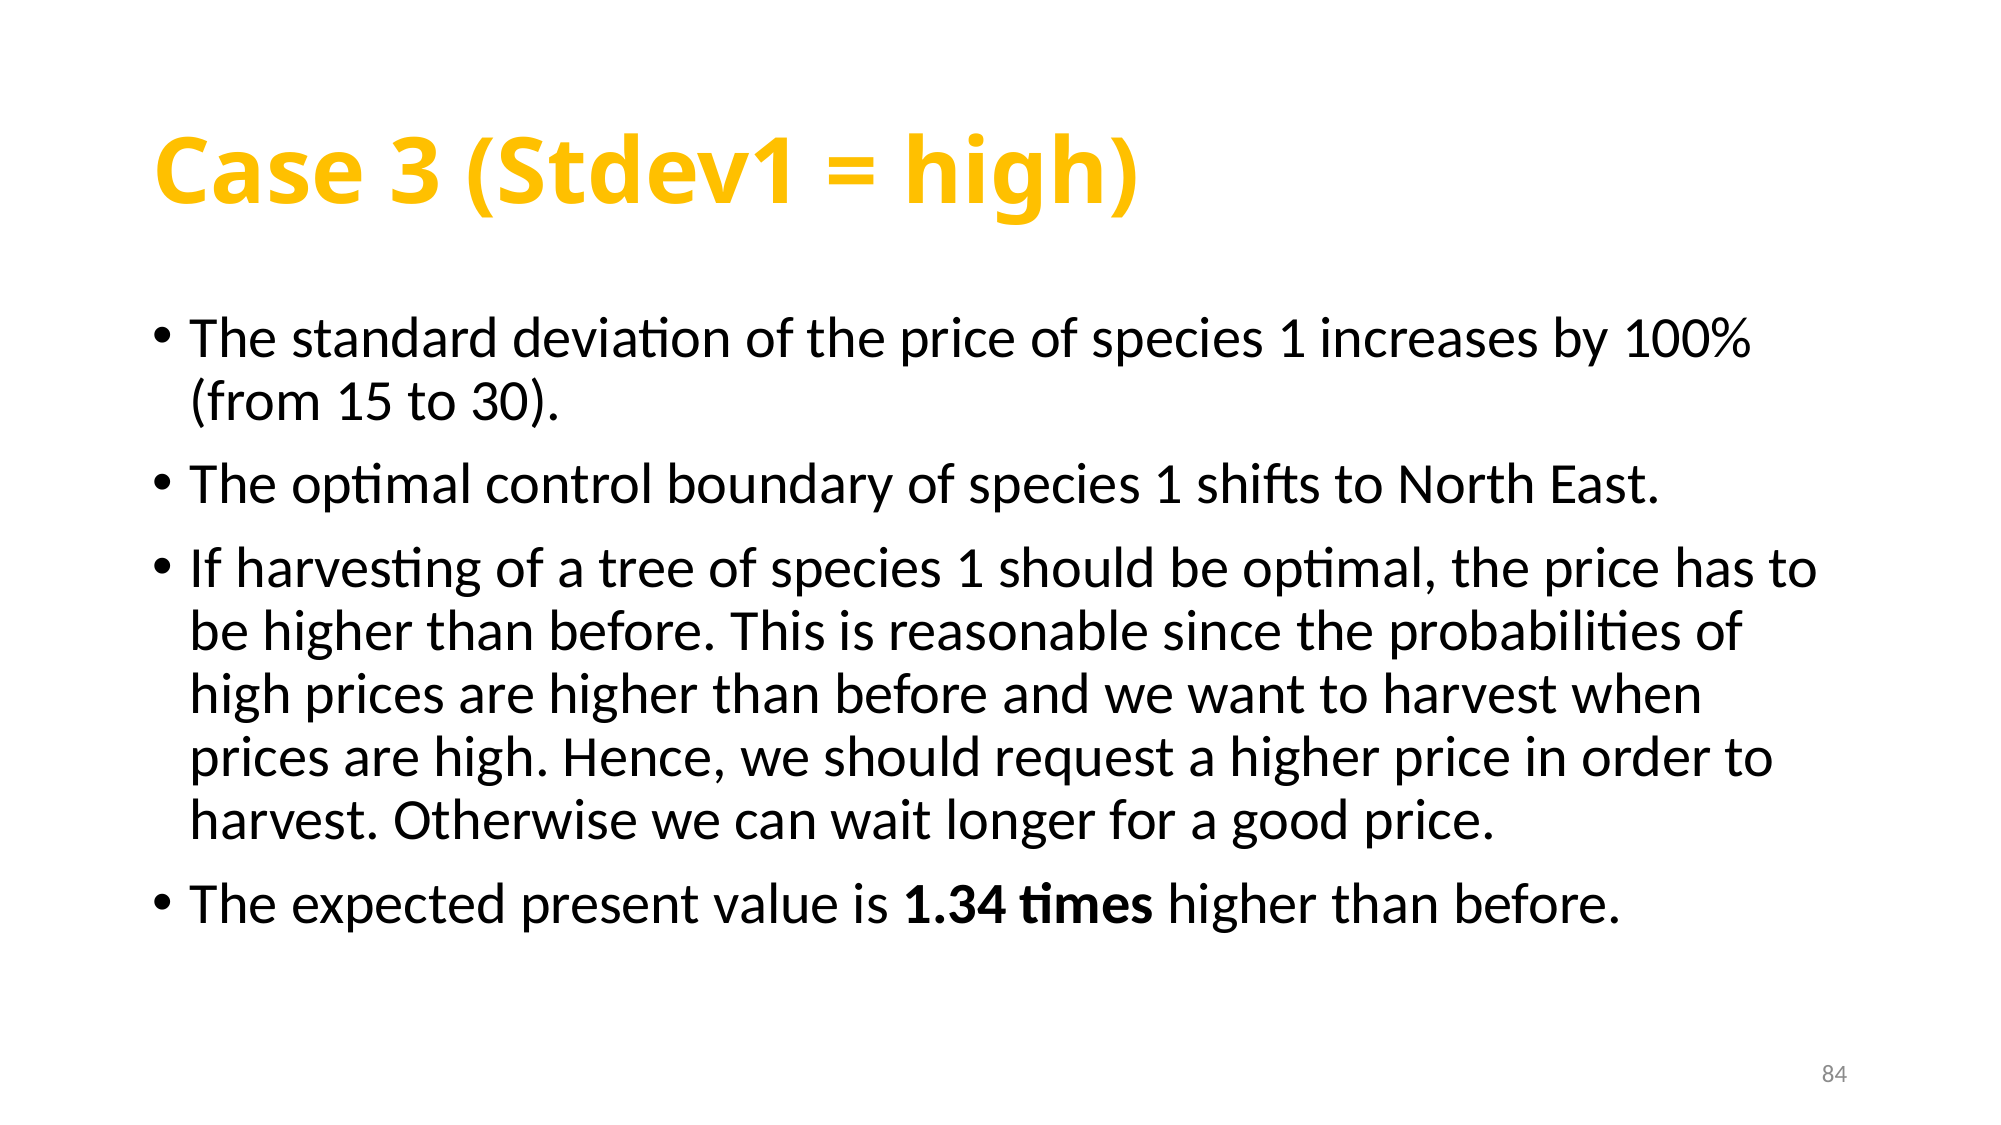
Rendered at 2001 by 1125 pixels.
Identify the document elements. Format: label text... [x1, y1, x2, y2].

slide_number 84 [1412, 1042, 1863, 1103]
title Case 3 (Stdev1 = high) [137, 64, 1863, 283]
list The standard deviation of the price of species 1 increases by 100% (from 15 to 30). The optimal control boundary of species 1 shifts to North East. If harvesting of a tree of species 1 should be optimal, the price has to be higher than before. This is reasonable since the probabilities of high prices are higher than before and we want to harvest when prices are high. Hence, we should request a higher price in order to harvest. Otherwise we can wait longer for a good price. The expected present value is 1.34 times higher than before. [137, 299, 1863, 1014]
